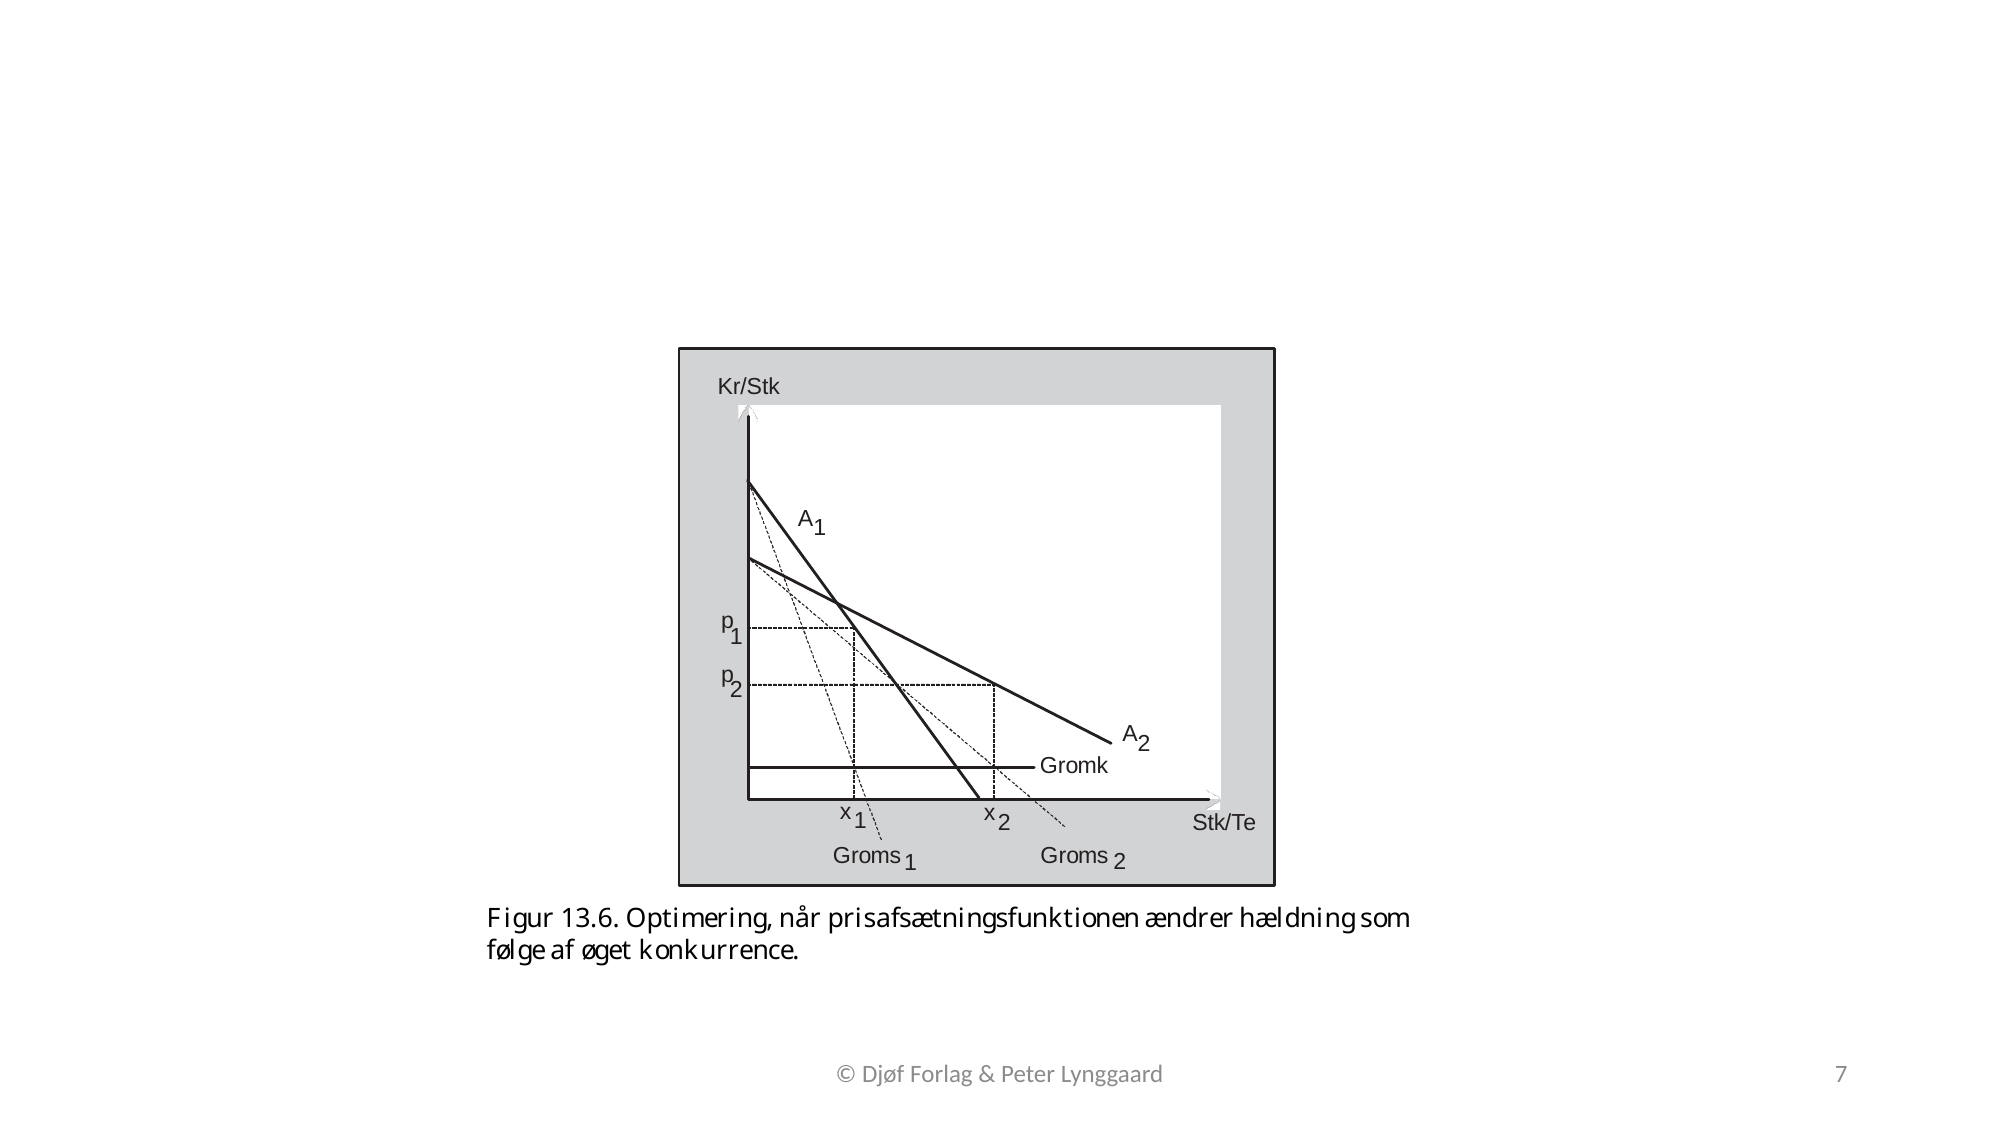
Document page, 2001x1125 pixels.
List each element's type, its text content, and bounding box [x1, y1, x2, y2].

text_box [430, 310, 1570, 1003]
slide_number 7 [1412, 1042, 1863, 1103]
footer © Djøf Forlag & Peter Lynggaard [662, 1042, 1338, 1103]
